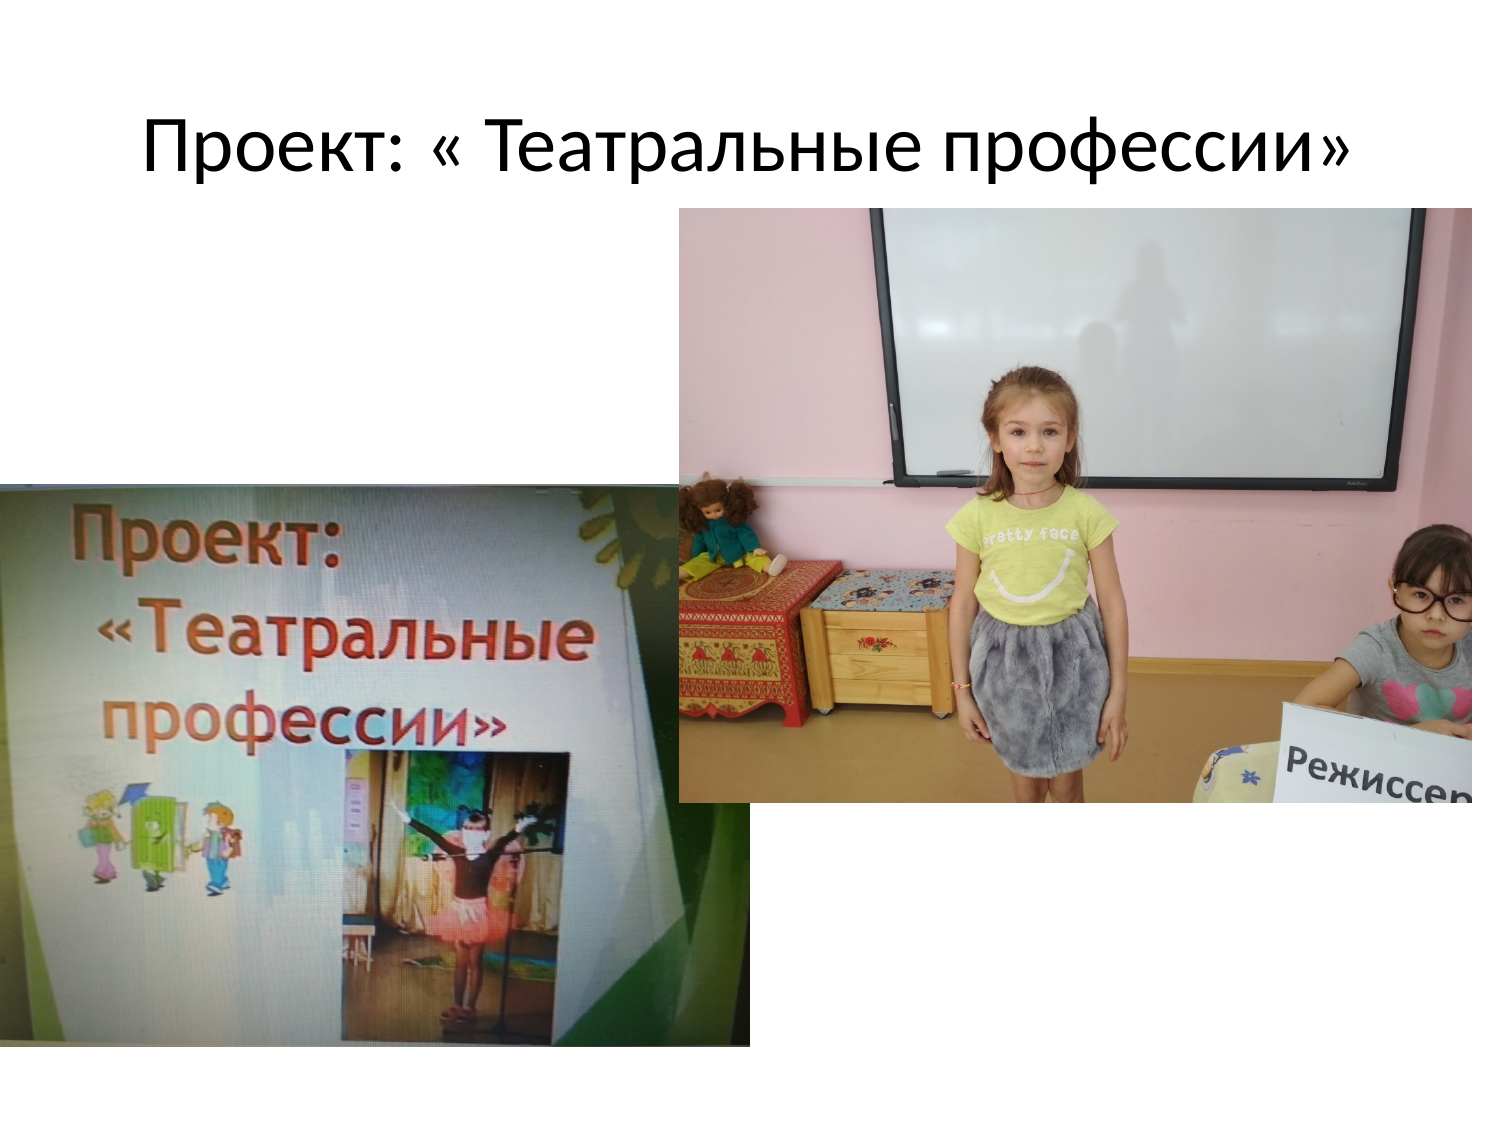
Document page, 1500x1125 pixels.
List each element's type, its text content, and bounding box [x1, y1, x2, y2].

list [678, 207, 1472, 803]
title Проект: « Театральные профессии» [75, 45, 1425, 233]
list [0, 484, 751, 1048]
